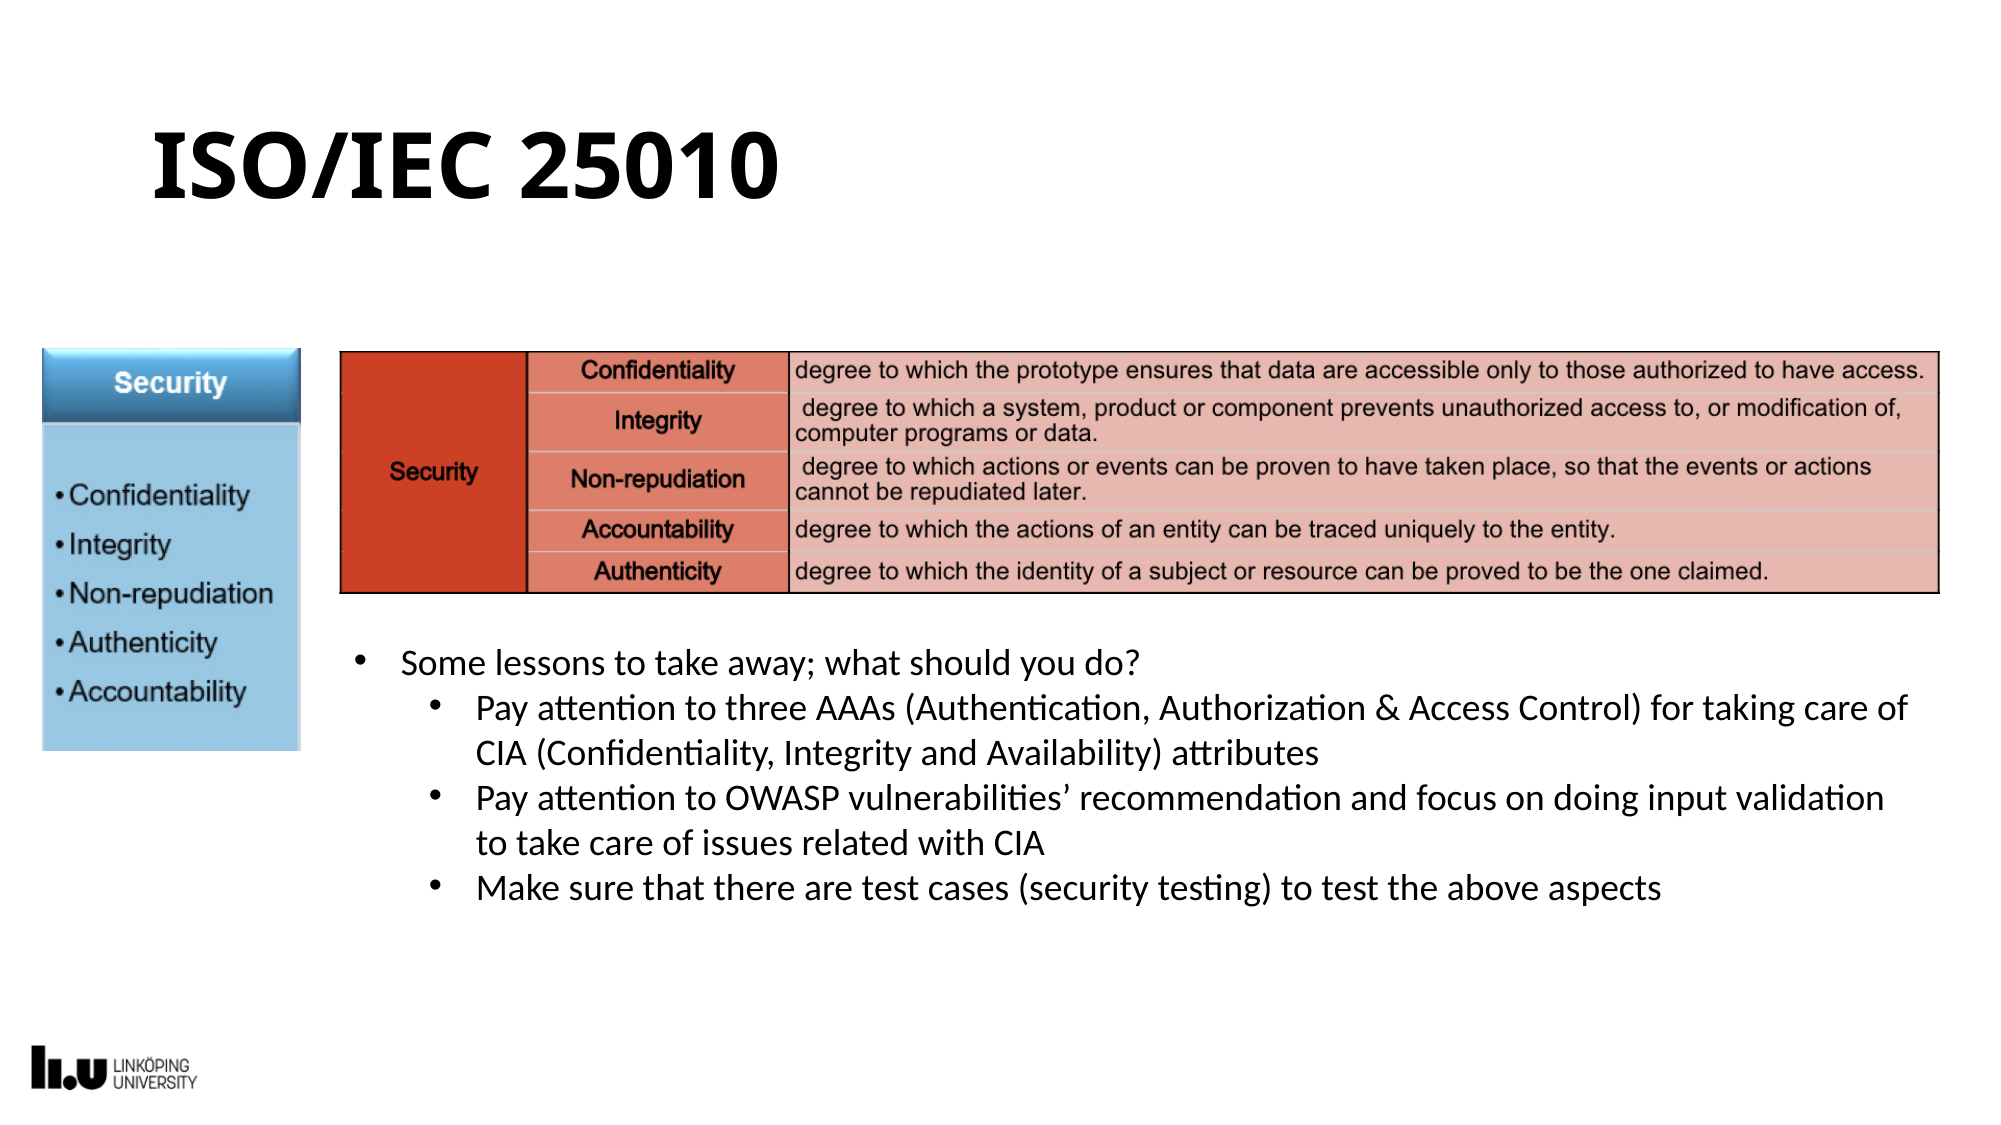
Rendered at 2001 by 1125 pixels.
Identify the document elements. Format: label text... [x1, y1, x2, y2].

picture [42, 348, 301, 751]
picture [19, 1035, 210, 1107]
picture [339, 351, 1940, 594]
title ISO/IEC 25010 [137, 59, 1863, 278]
text_box Some lessons to take away; what should you do? Pay attention to three AAAs (Authentication, Authorization & Access Control) for taking care of CIA (Confidentiality, Integrity and Availability) attributes Pay attention to OWASP vulnerabilities’ recommendation and focus on doing input validation to take care of issues related with CIA Make sure that there are test cases (security testing) to test the above aspects [339, 630, 1940, 915]
